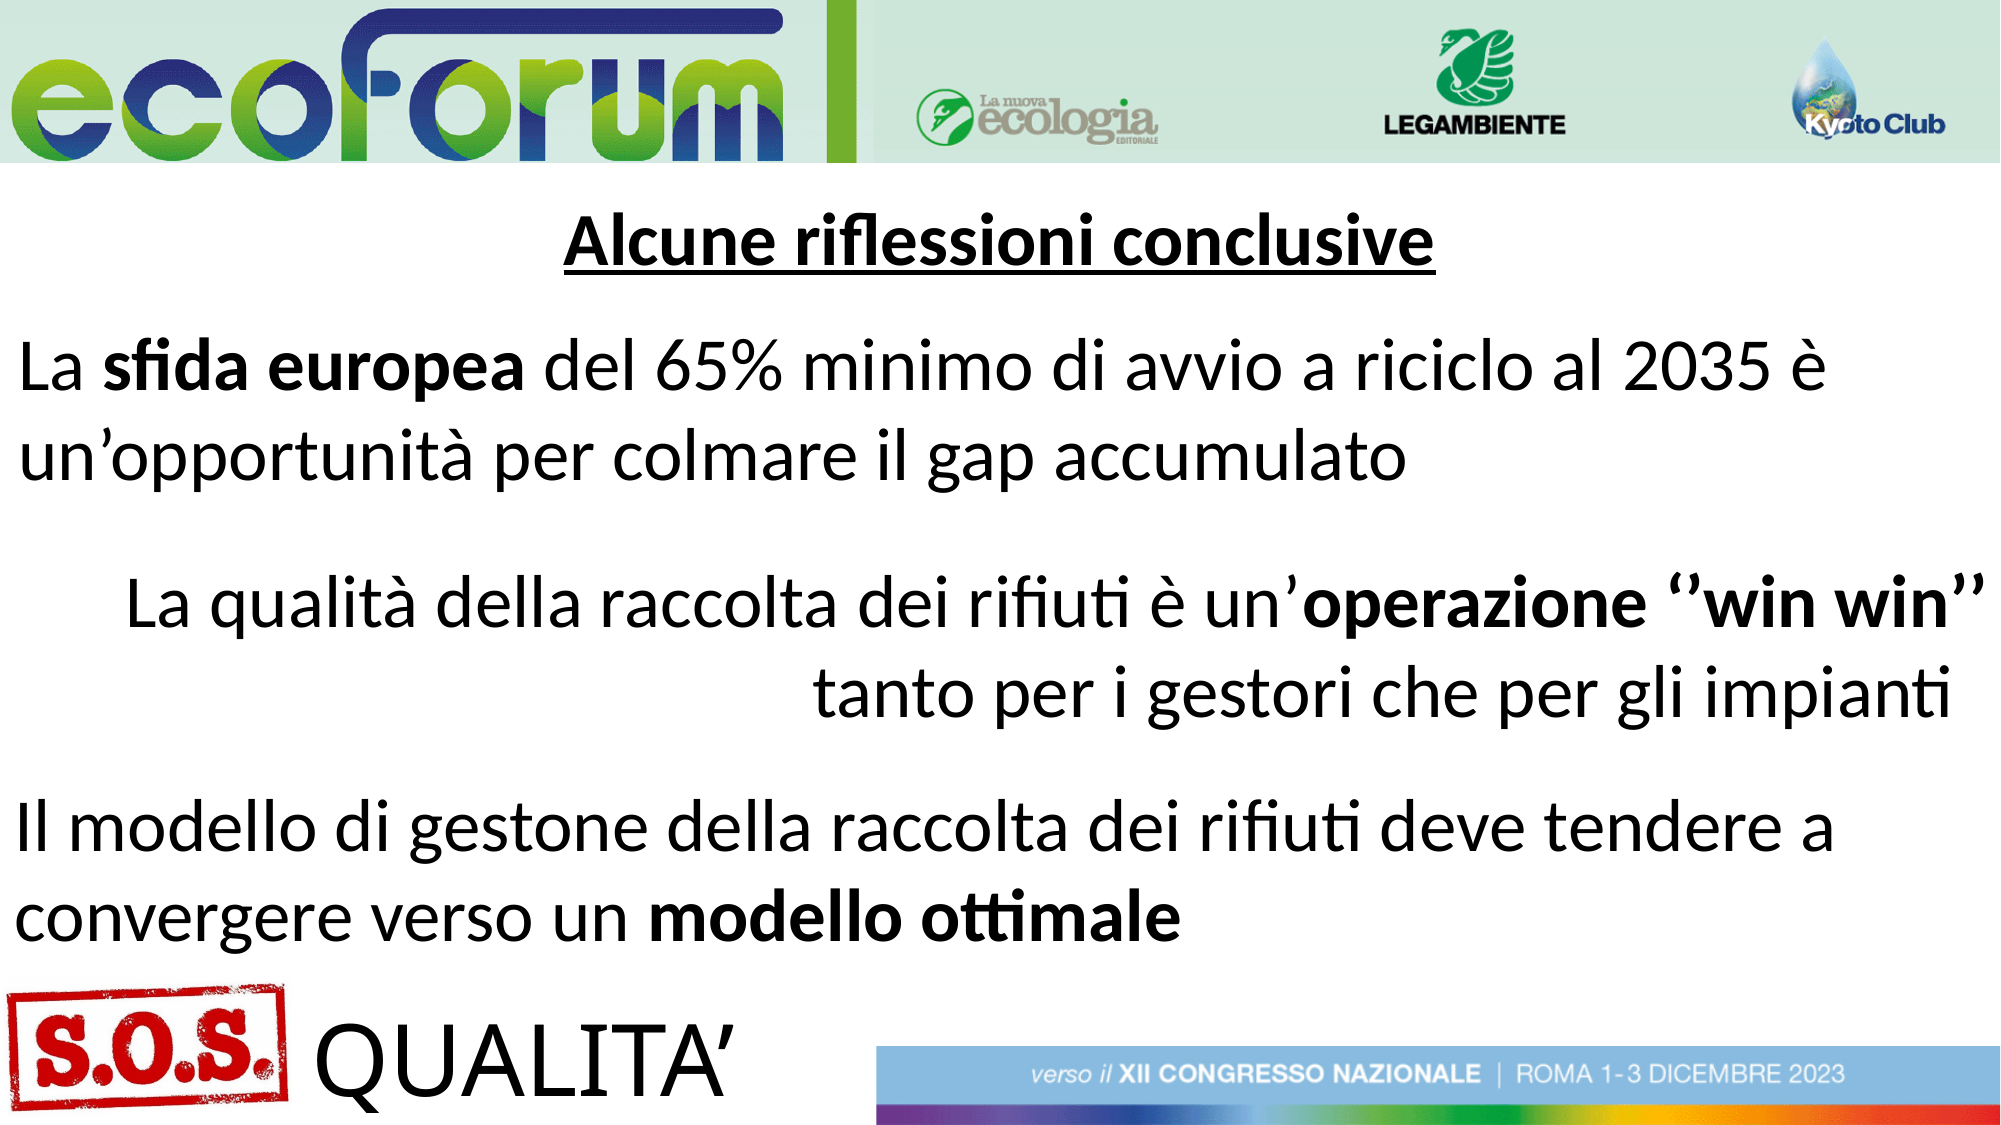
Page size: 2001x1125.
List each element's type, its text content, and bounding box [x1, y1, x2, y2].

picture [0, 0, 2000, 163]
text_box Alcune riflessioni conclusive [0, 182, 2000, 288]
text_box QUALITA’ [270, 989, 776, 1124]
text_box Il modello di gestone della raccolta dei rifiuti deve tendere a convergere verso un modello ottimale [1477, 769, 1983, 965]
text_box La sfida europea del 65% minimo di avvio a riciclo al 2035 è un’opportunità per colmare il gap accumulato [3, 307, 2000, 503]
picture [877, 523, 2001, 1125]
text_box La qualità della raccolta dei rifiuti è un’operazione ‘’win win’’ tanto per i gestori che per gli impianti [1477, 545, 2000, 741]
text_box Il modello di gestone della raccolta dei rifiuti deve tendere a convergere verso un modello ottimale [0, 769, 1398, 965]
picture [3, 976, 292, 1117]
text_box La qualità della raccolta dei rifiuti è un’operazione ‘’win win’’ tanto per i gestori che per gli impianti [3, 545, 1398, 741]
